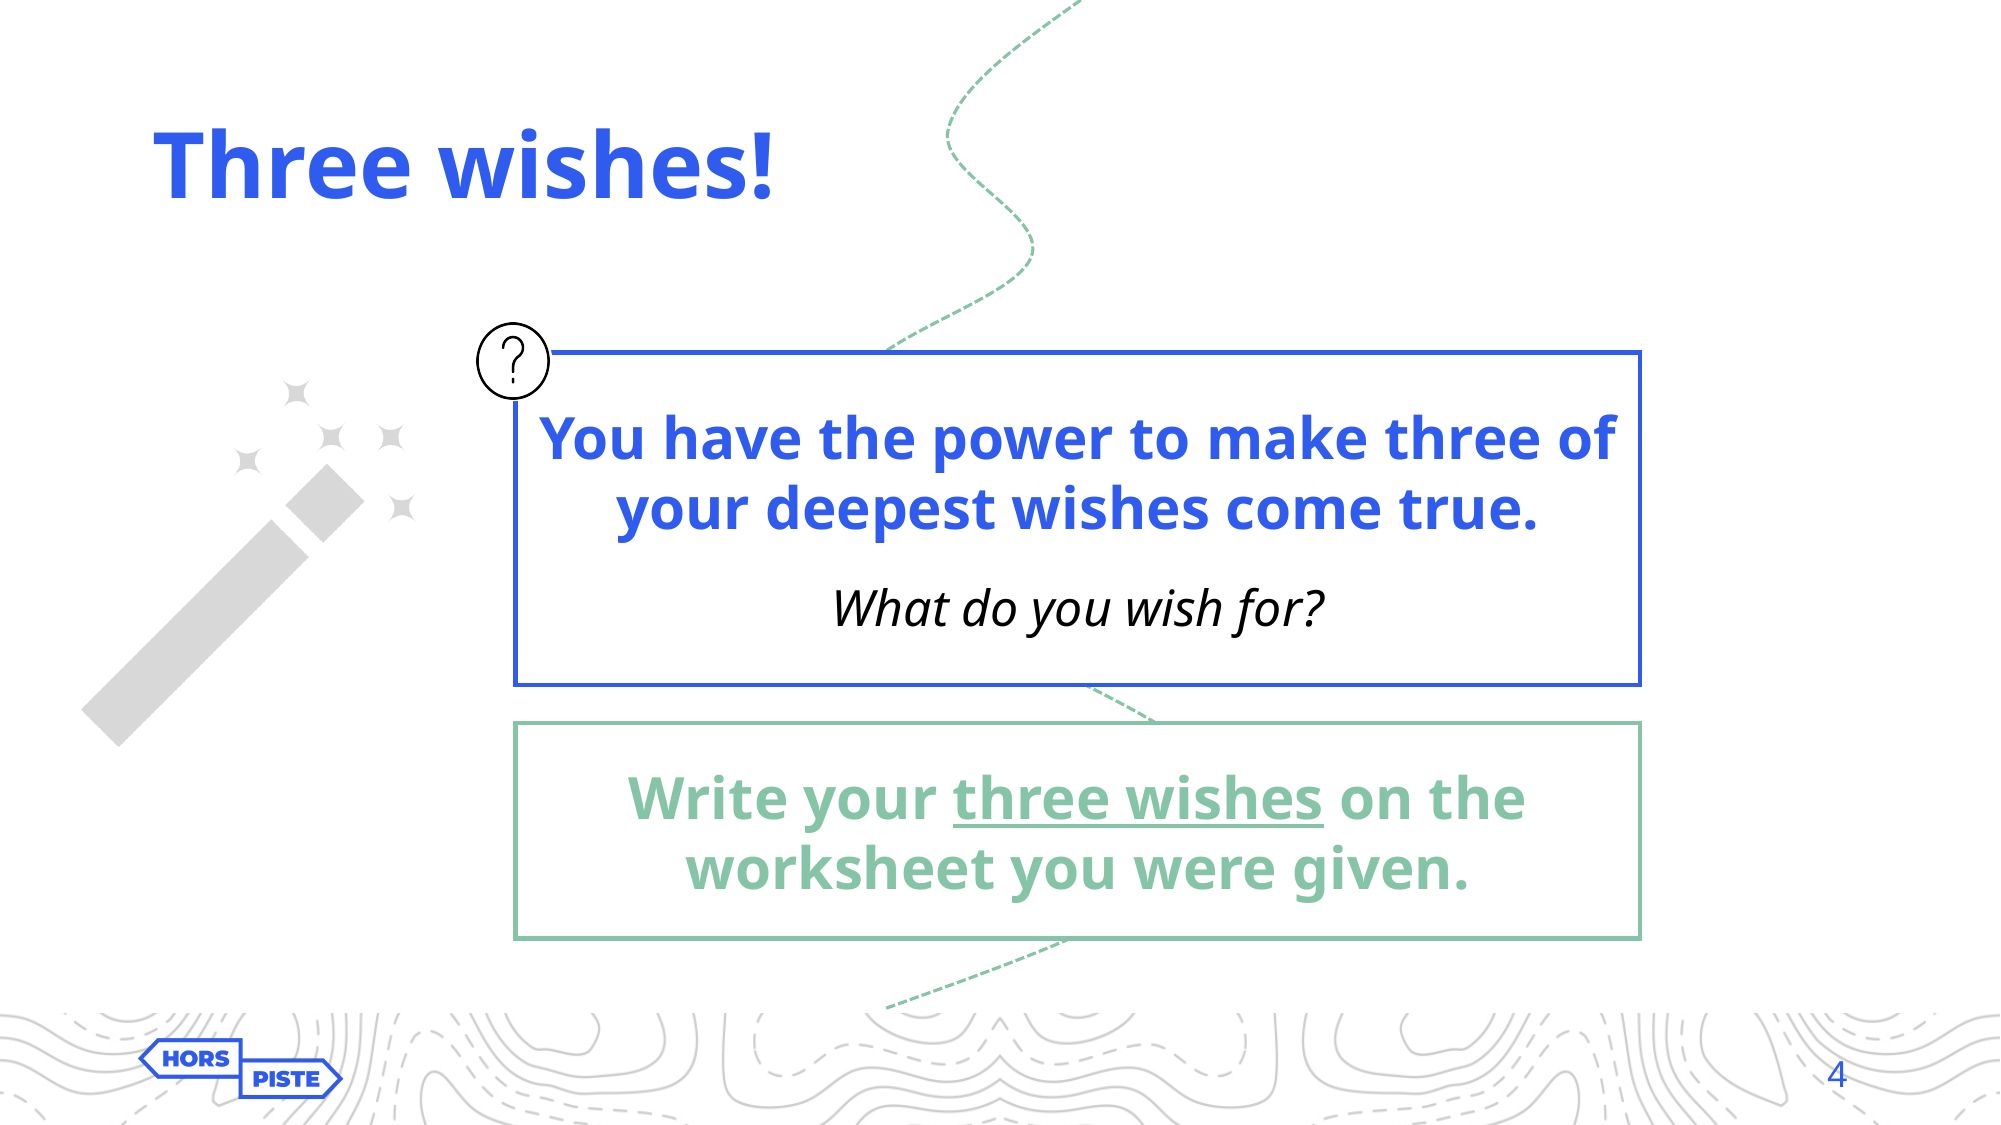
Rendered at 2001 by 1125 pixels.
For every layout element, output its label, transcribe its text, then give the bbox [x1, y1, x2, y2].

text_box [474, 322, 1641, 686]
picture [0, 1012, 2000, 1125]
text_box [1000, 0, 1082, 59]
title Three wishes! [137, 59, 1863, 278]
picture [64, 377, 433, 747]
slide_number 4 [1412, 1042, 1863, 1103]
text_box Write your three wishes on the worksheet you were given. [514, 722, 1641, 940]
text_box [885, 940, 1070, 1010]
text_box [934, 278, 1028, 322]
text_box [941, 687, 1157, 722]
